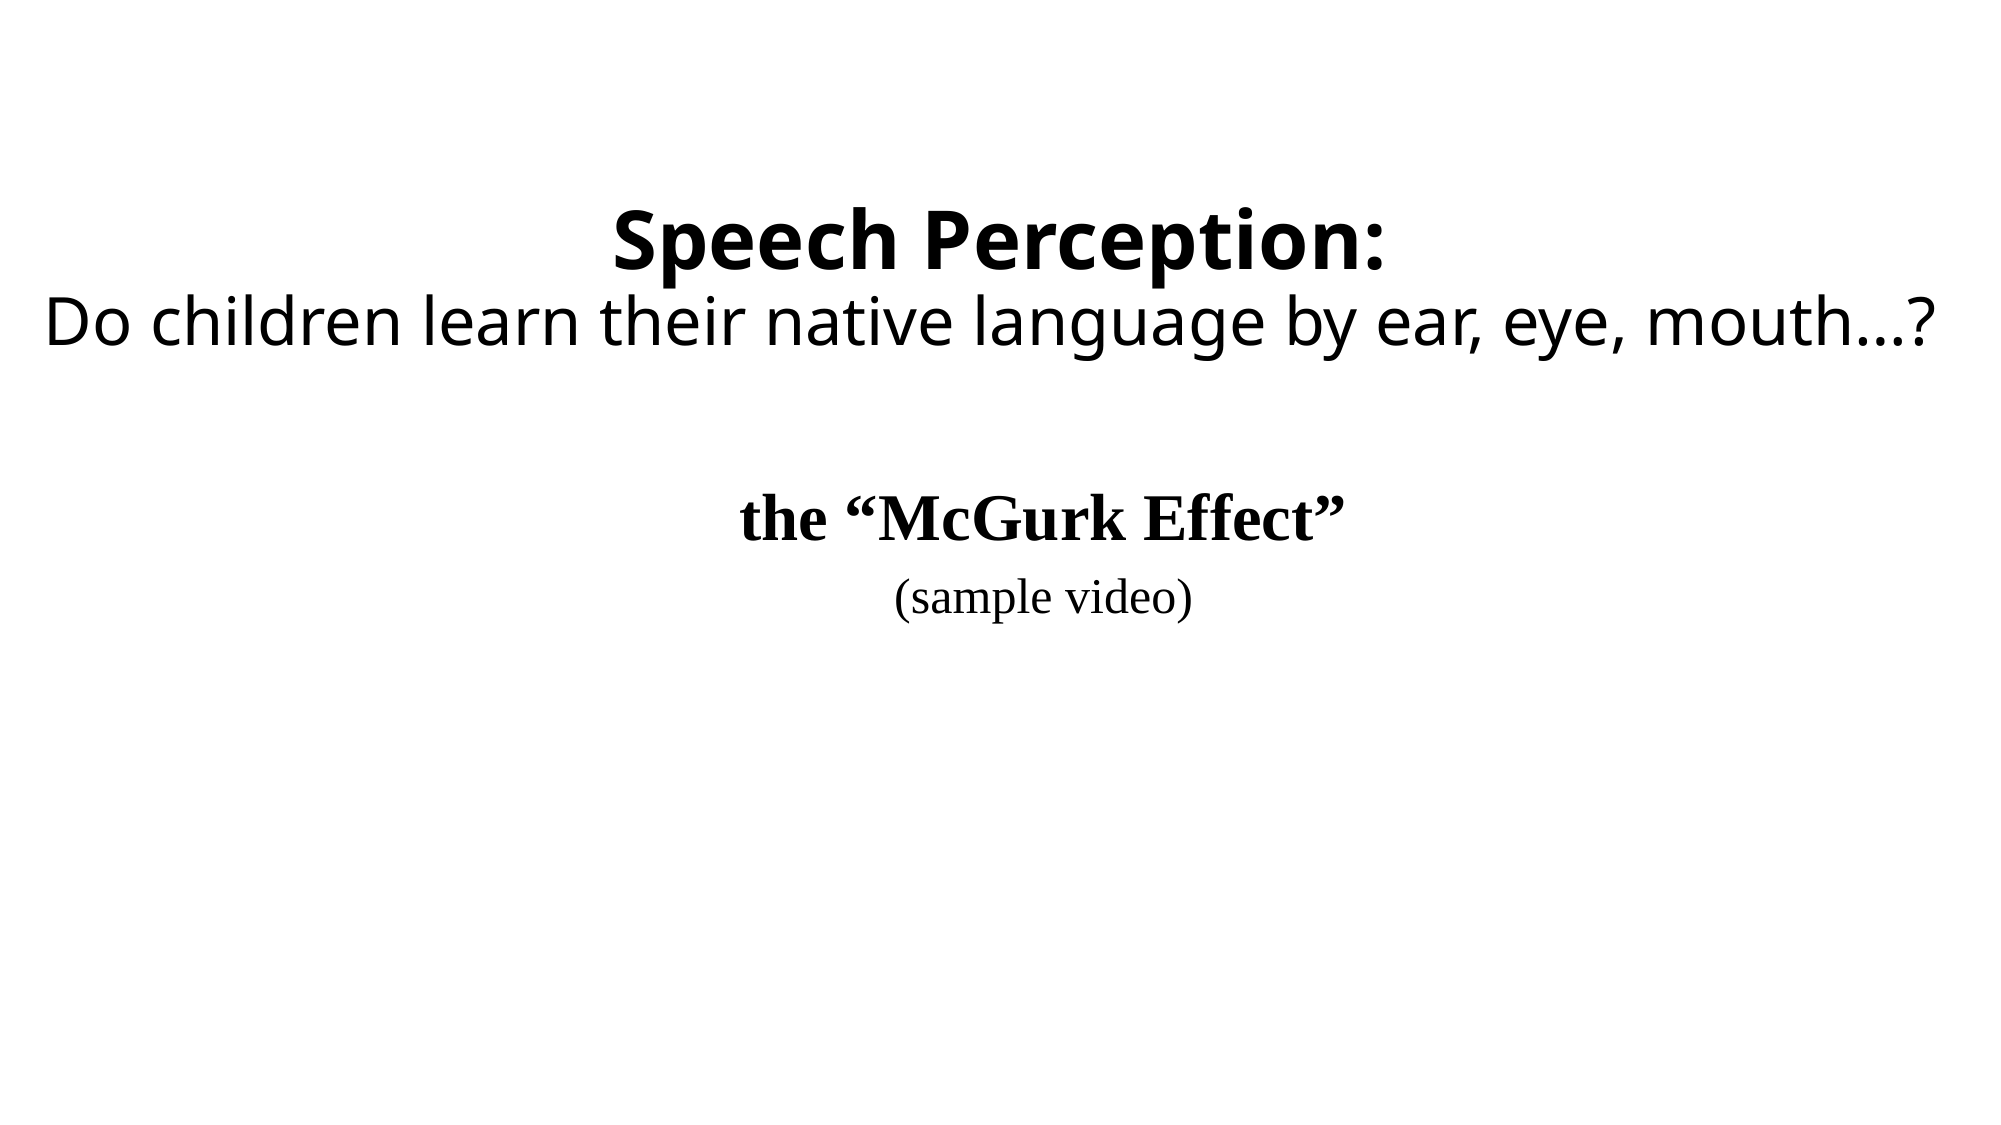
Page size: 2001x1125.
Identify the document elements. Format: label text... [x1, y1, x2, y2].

title Speech Perception: Do children learn their native language by ear, eye, mouth…? [0, 158, 2000, 400]
text_box the “McGurk Effect” (sample video) [337, 466, 1750, 632]
